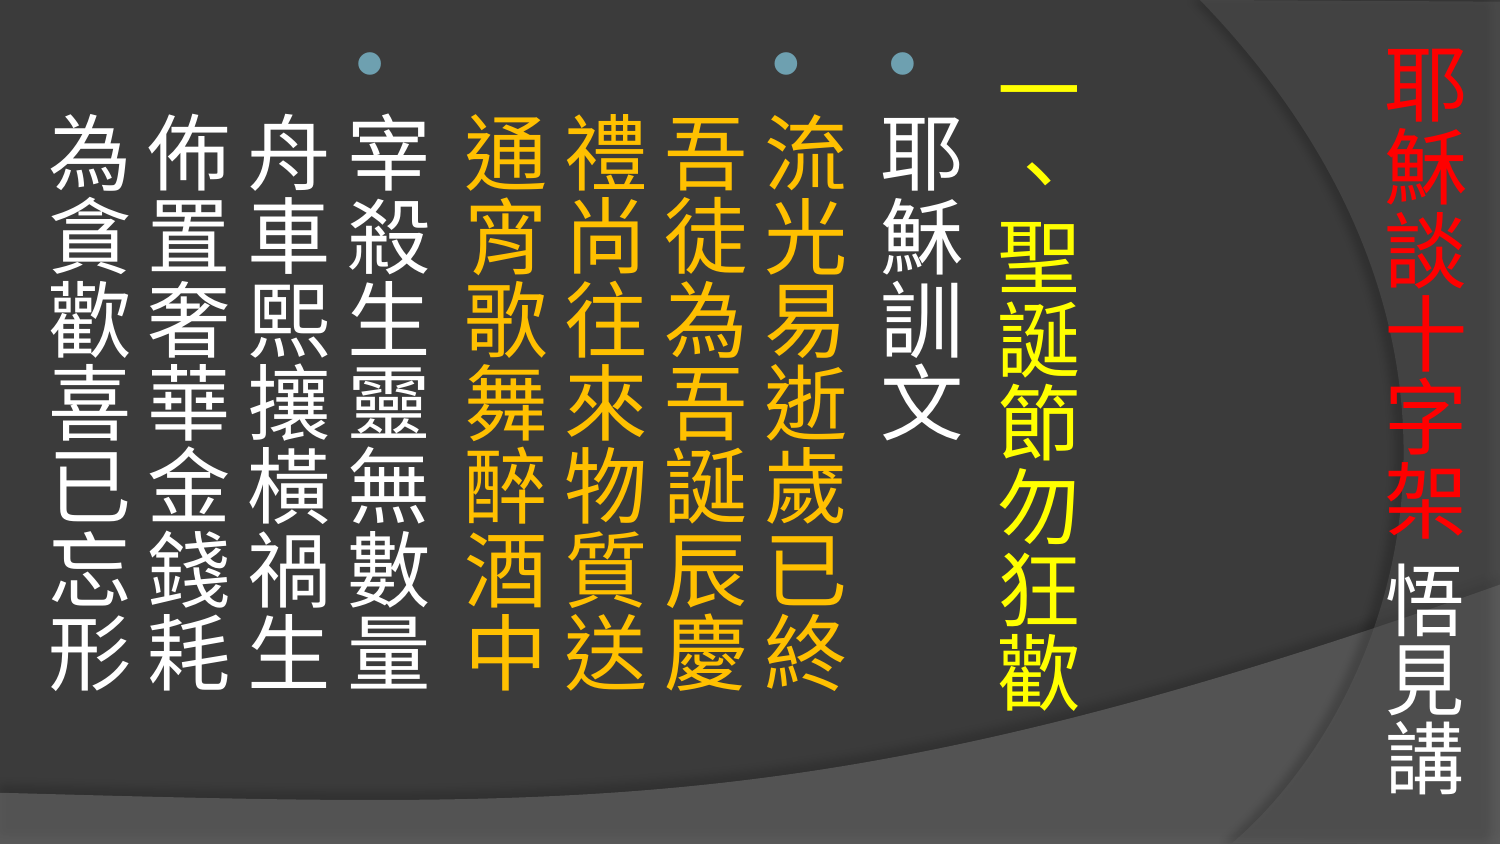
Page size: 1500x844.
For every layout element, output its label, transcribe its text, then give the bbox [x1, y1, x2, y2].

list 一、聖誕節勿狂歡 耶穌訓文 流光易逝歲已終 吾徒為吾誕辰慶 禮尚往來物質送 通宵歌舞醉酒中 宰殺生靈無數量 舟車熙攘橫禍生 佈置奢華金錢耗 為貪歡喜已忘形 [29, 27, 1365, 820]
title 耶穌談十字架 悟見講 [1364, 21, 1483, 820]
